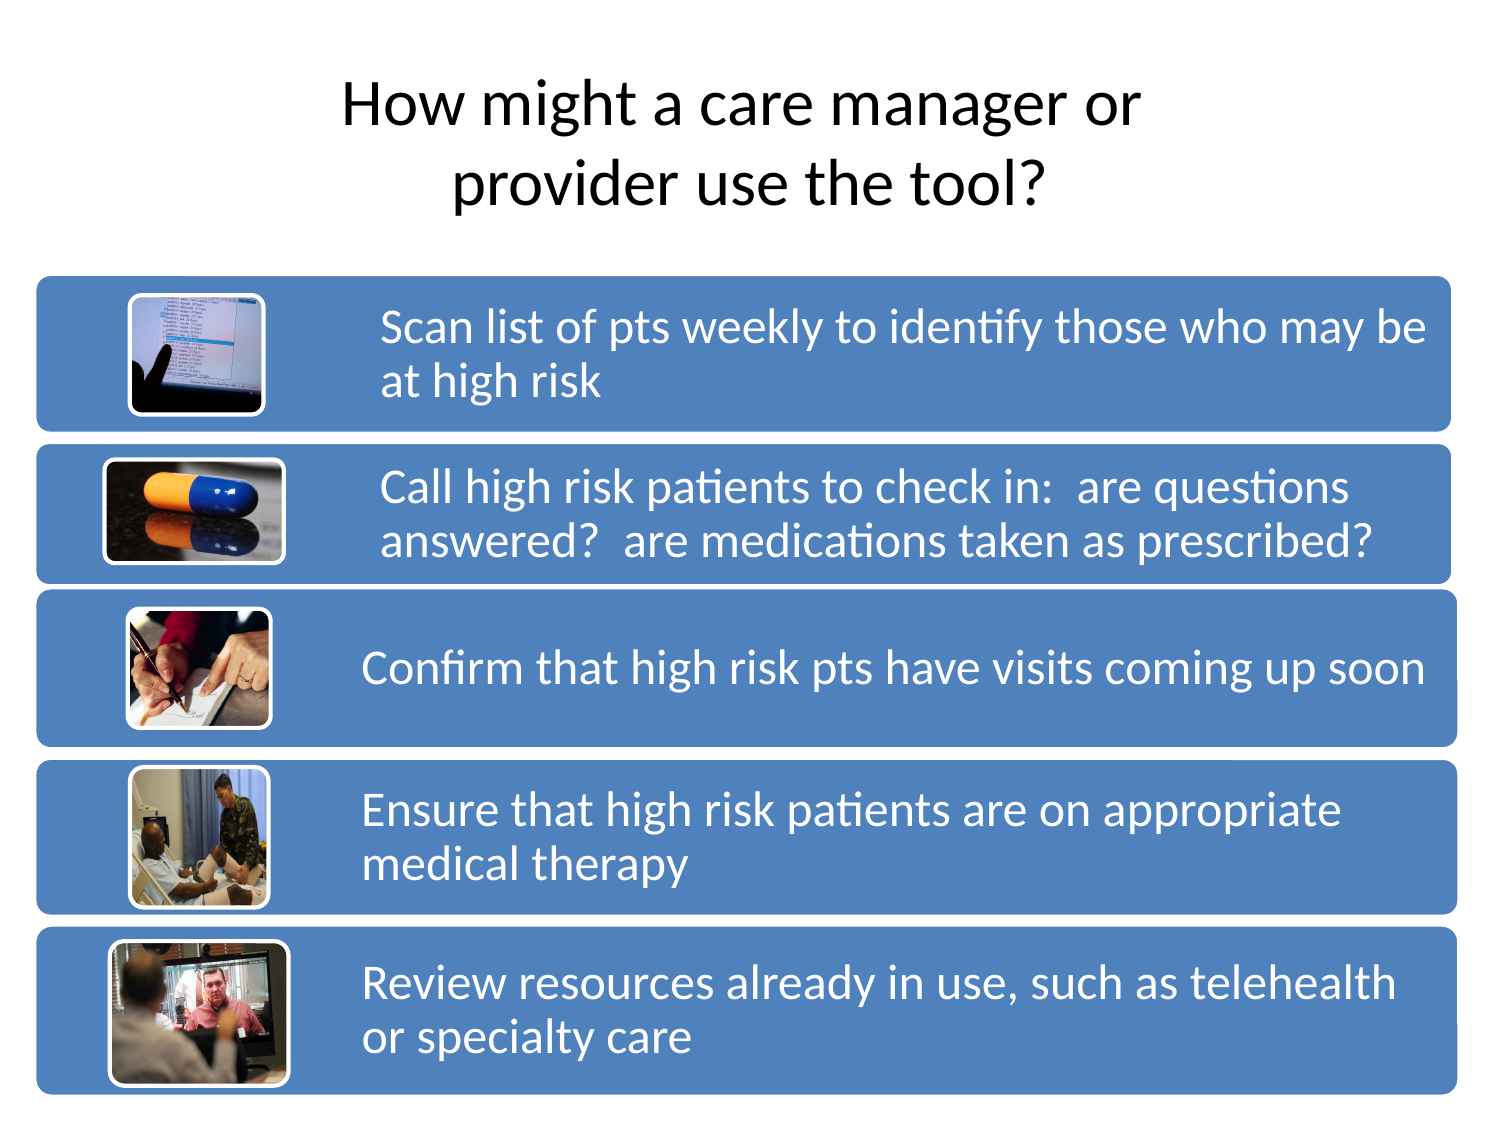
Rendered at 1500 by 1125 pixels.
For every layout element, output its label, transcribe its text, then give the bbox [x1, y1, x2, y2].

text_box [34, 273, 1454, 586]
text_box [34, 587, 1460, 1125]
title How might a care manager or provider use the tool? [75, 45, 1425, 233]
